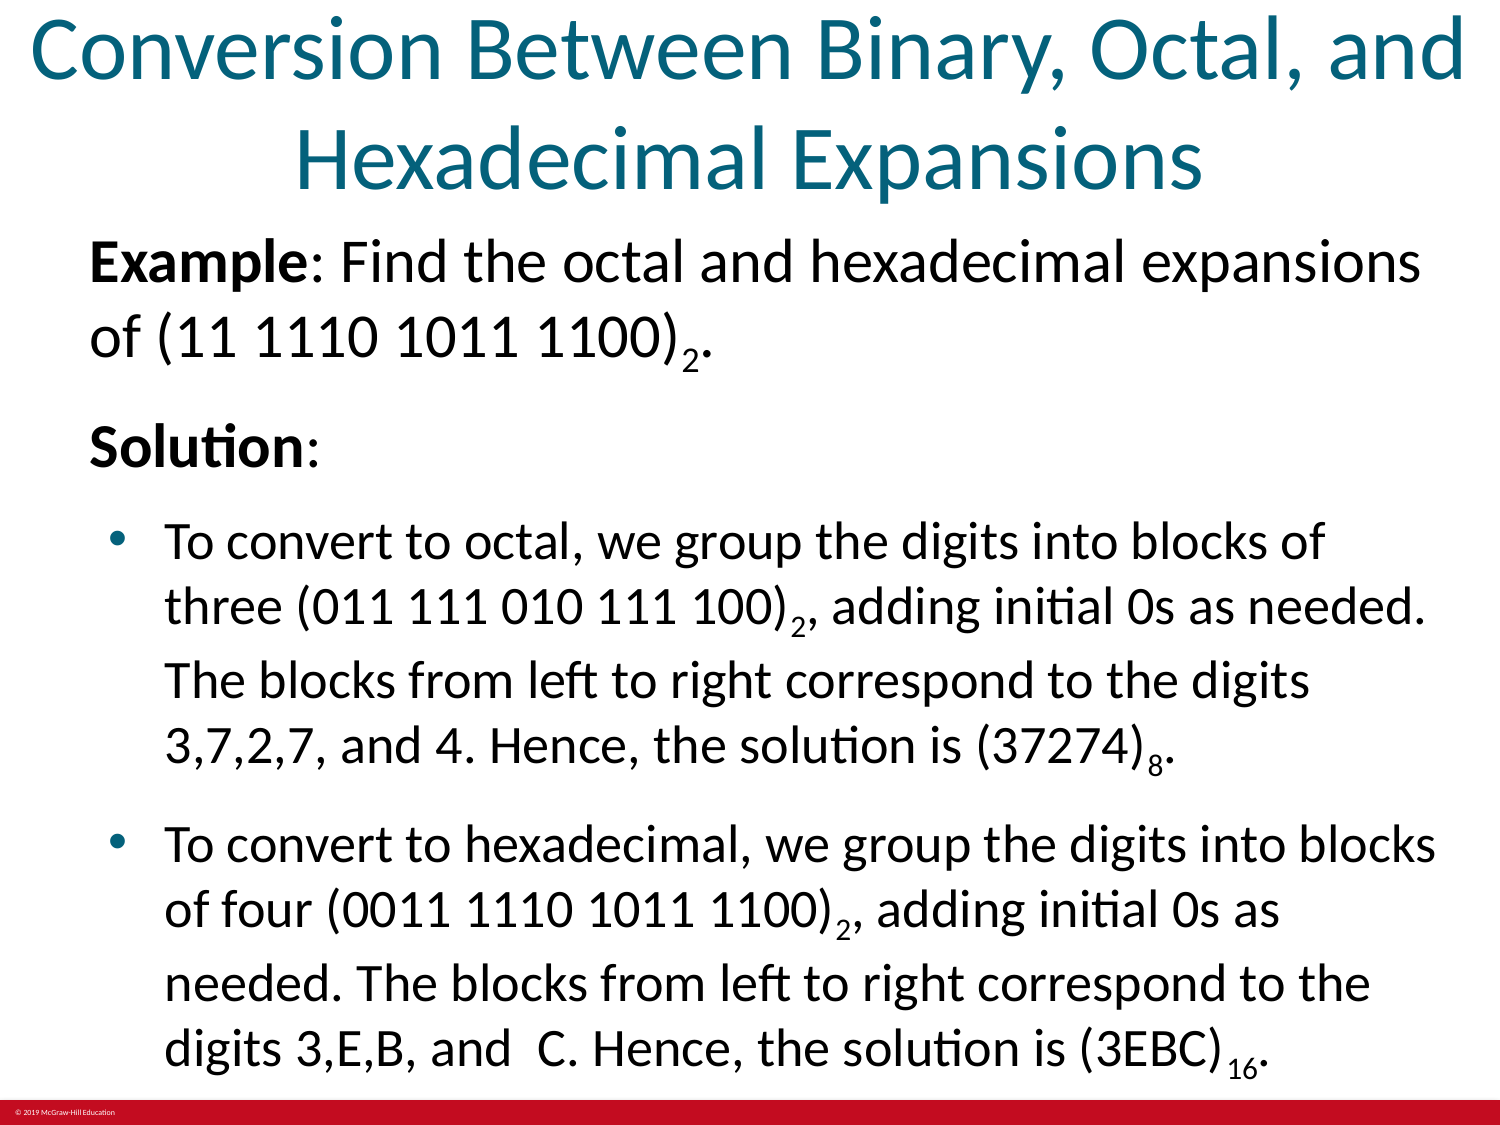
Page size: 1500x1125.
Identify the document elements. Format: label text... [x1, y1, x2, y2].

title Conversion Between Binary, Octal, and Hexadecimal Expansions [0, 0, 1500, 195]
list Example: Find the octal and hexadecimal expansions of (11 1110 1011 1100)2. Solution: To convert to octal, we group the digits into blocks of three (011 111 010 111 100)2, adding initial 0s as needed. The blocks from left to right correspond to the digits 3,7,2,7, and 4. Hence, the solution is (37274)8. To convert to hexadecimal, we group the digits into blocks of four (0011 1110 1011 1100)2, adding initial 0s as needed. The blocks from left to right correspond to the digits 3,E,B, and C. Hence, the solution is (3EBC)16. [75, 212, 1463, 1063]
